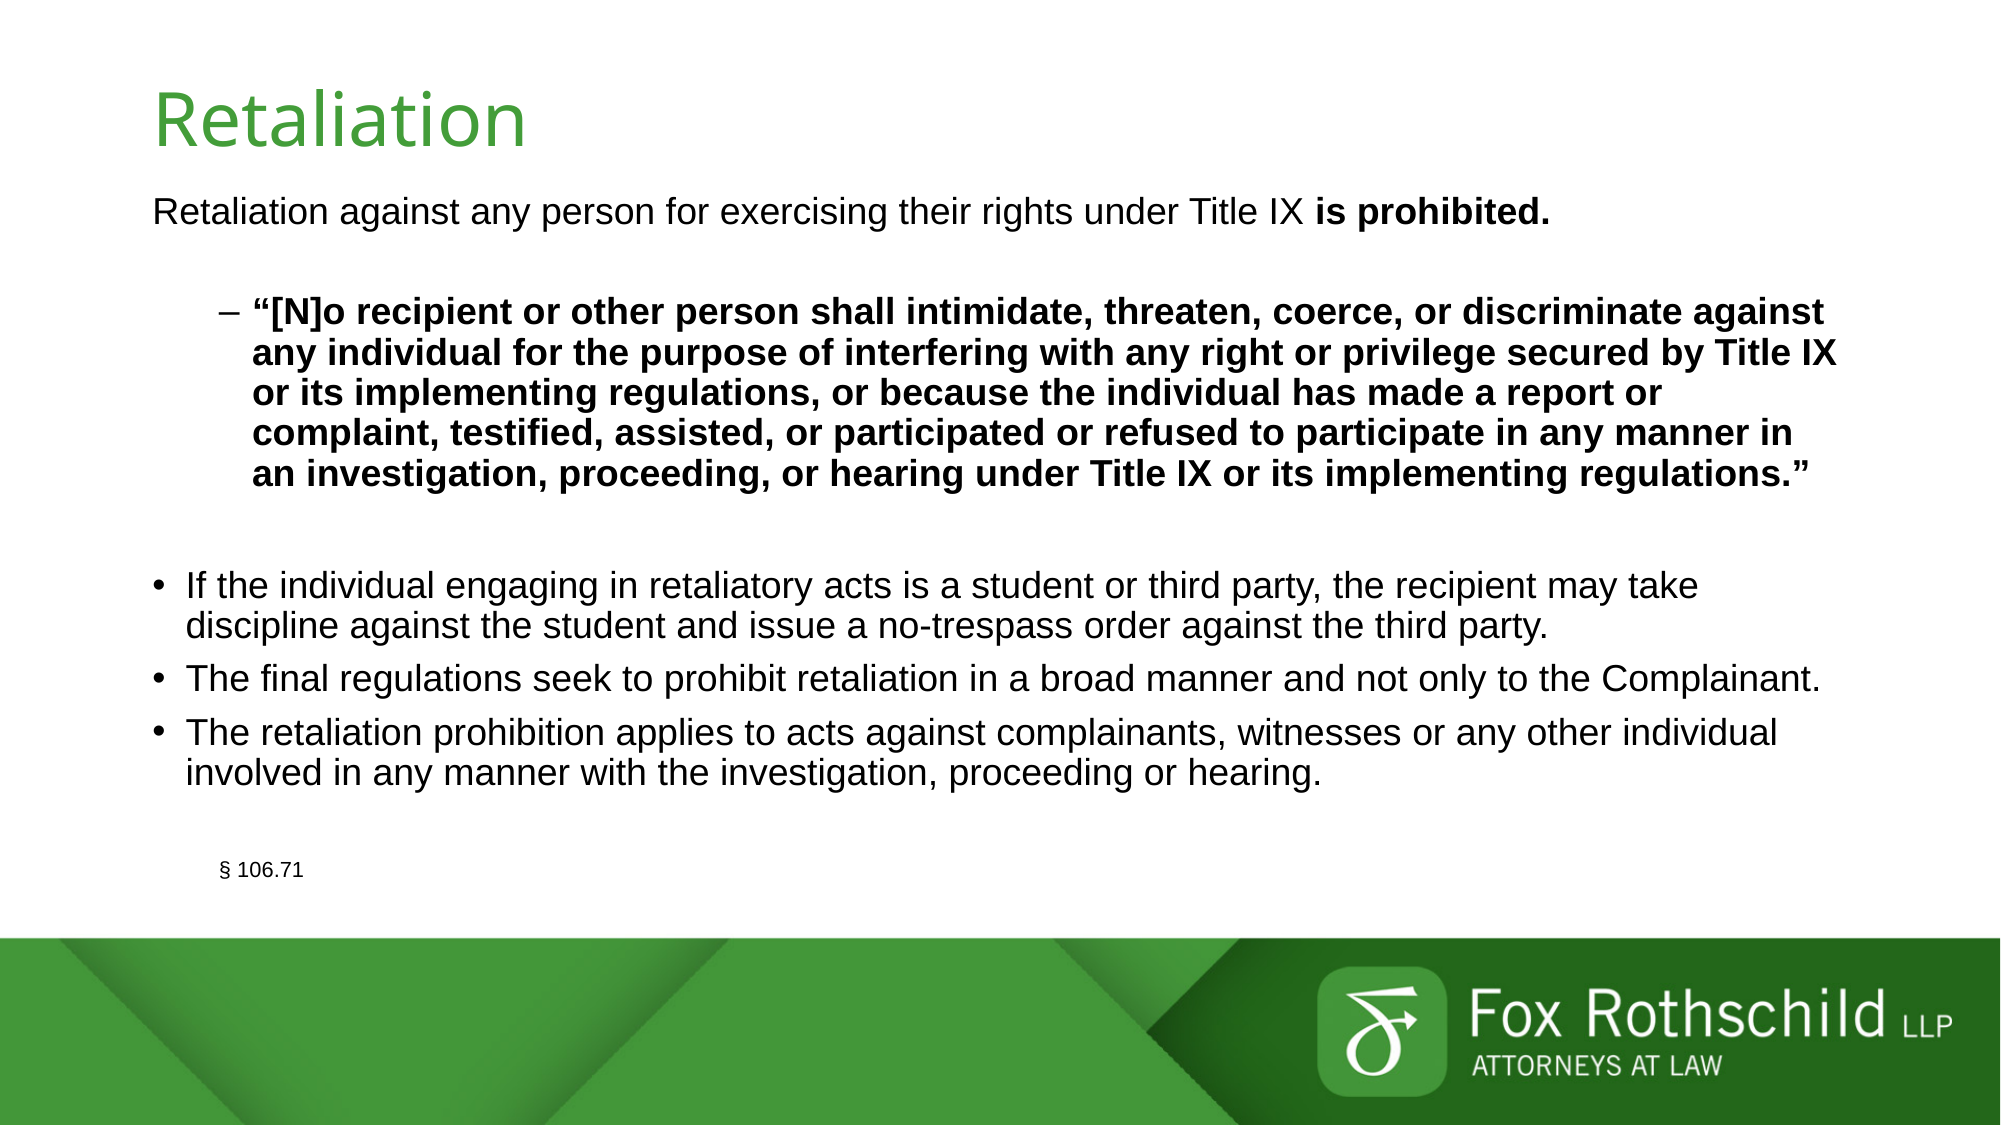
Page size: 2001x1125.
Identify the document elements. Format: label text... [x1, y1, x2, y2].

list Retaliation against any person for exercising their rights under Title IX is prohibited. “[N]o recipient or other person shall intimidate, threaten, coerce, or discriminate against any individual for the purpose of interfering with any right or privilege secured by Title IX or its implementing regulations, or because the individual has made a report or complaint, testified, assisted, or participated or refused to participate in any manner in an investigation, proceeding, or hearing under Title IX or its implementing regulations.” If the individual engaging in retaliatory acts is a student or third party, the recipient may take discipline against the student and issue a no-trespass order against the third party. The final regulations seek to prohibit retaliation in a broad manner and not only to the Complainant. The retaliation prohibition applies to acts against complainants, witnesses or any other individual involved in any manner with the investigation, proceeding or hearing. § 106.71 [137, 184, 1863, 932]
title Retaliation [137, 59, 1863, 184]
picture [0, 0, 2001, 1125]
